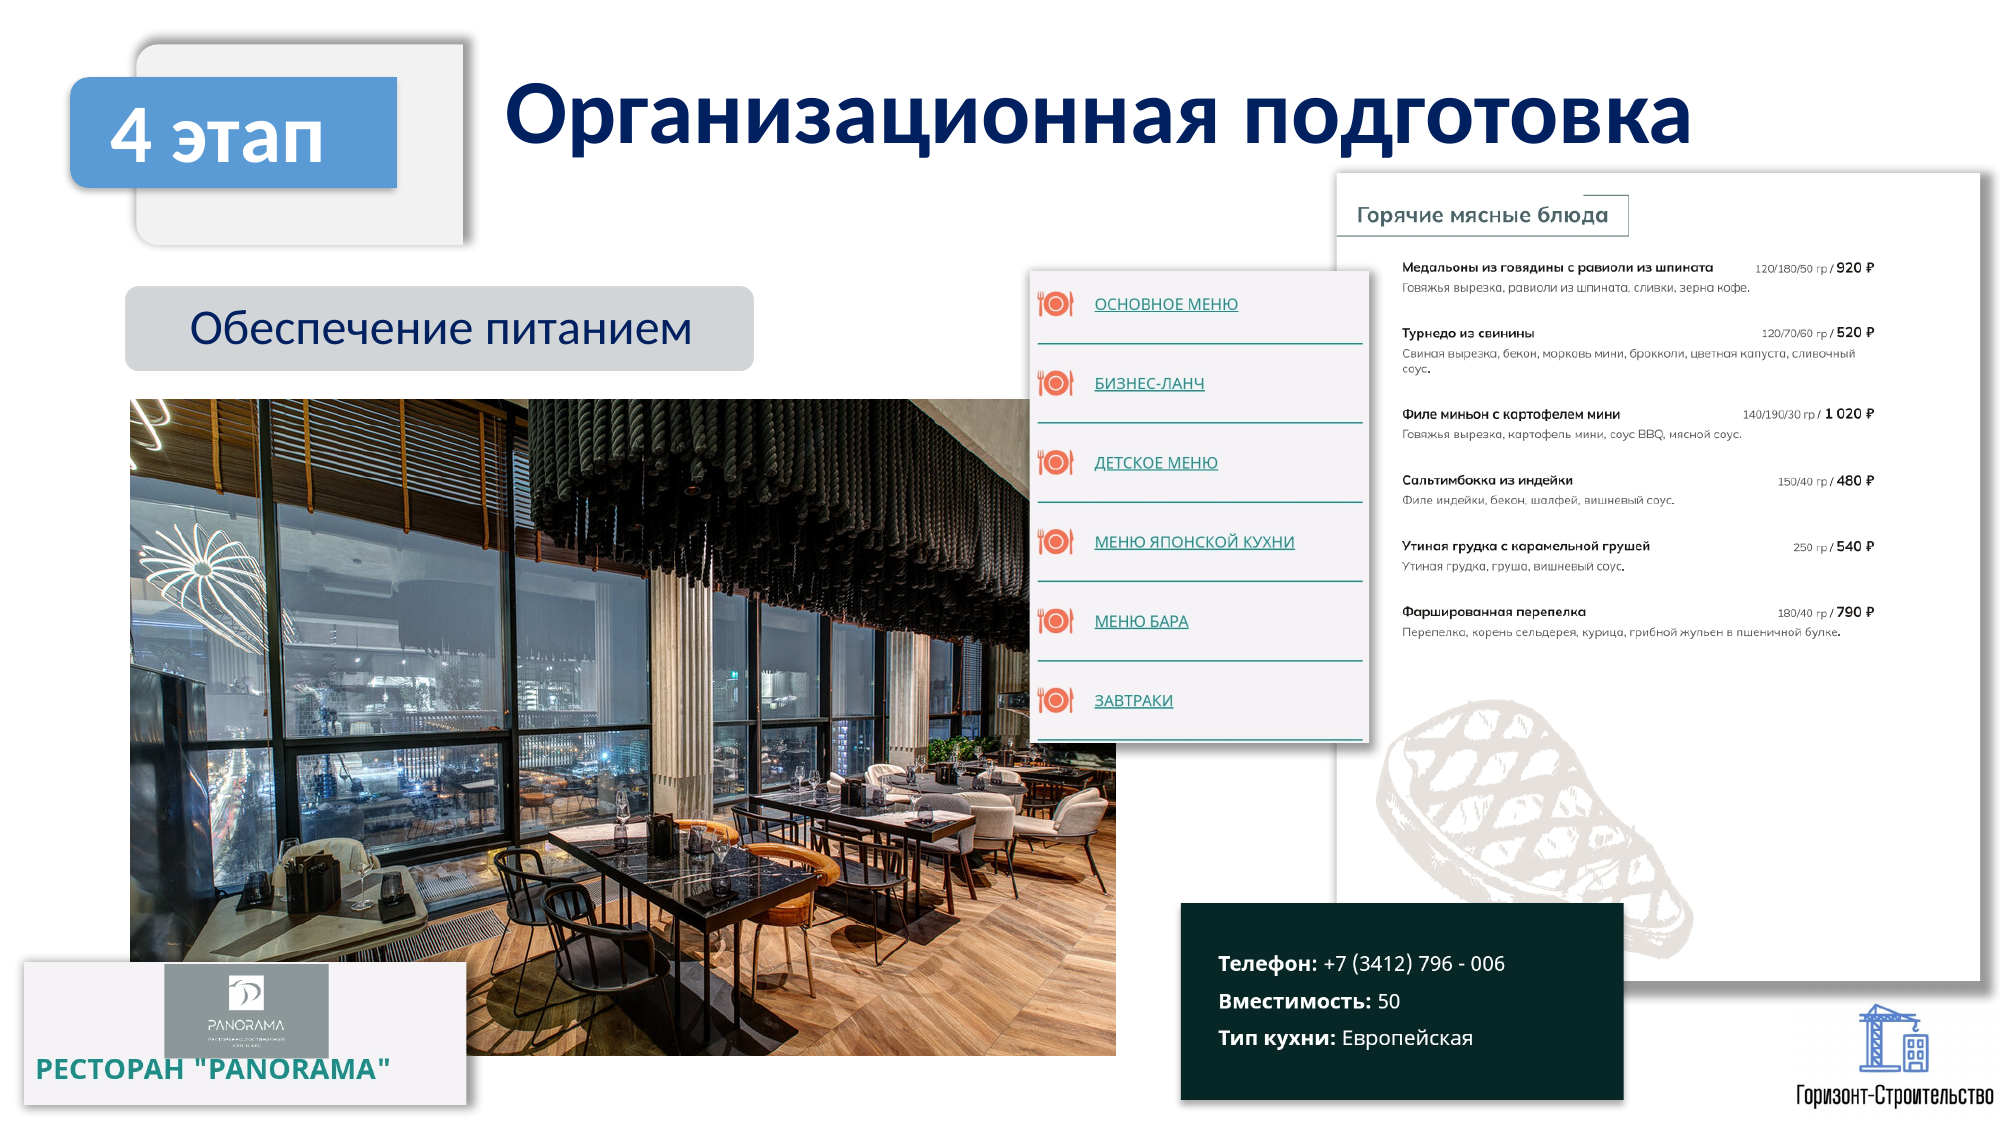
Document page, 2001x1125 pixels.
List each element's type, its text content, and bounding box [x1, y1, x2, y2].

text_box Организационная подготовка [490, 44, 1871, 169]
text_box [135, 43, 464, 247]
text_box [112, 272, 755, 373]
picture [23, 173, 2000, 1125]
text_box 4 этап [96, 71, 371, 187]
text_box [68, 76, 398, 189]
